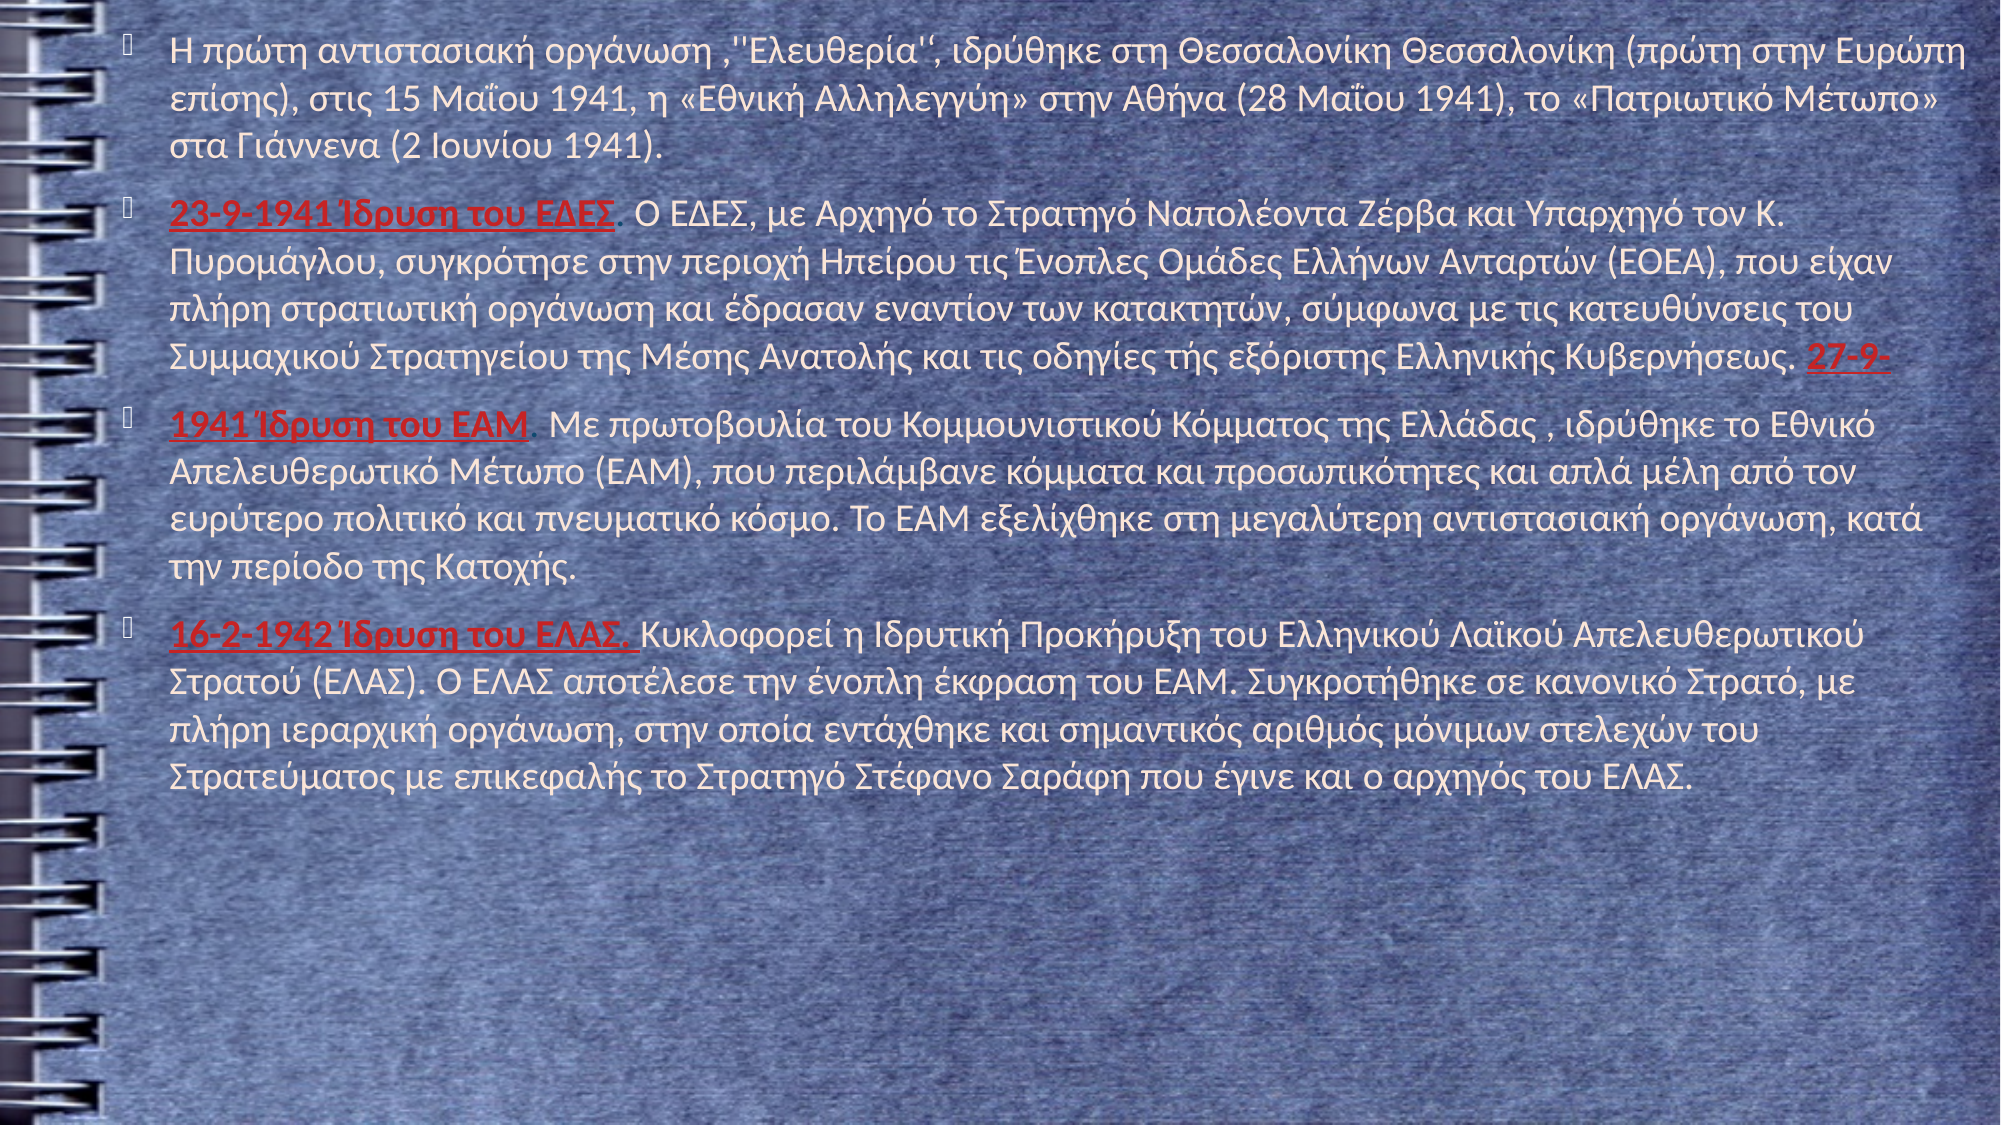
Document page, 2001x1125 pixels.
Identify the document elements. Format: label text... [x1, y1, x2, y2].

picture [0, 0, 2001, 1125]
text_box Η πρώτη αντιστασιακή οργάνωση ,''Ελευθερία'‘, ιδρύθηκε στη Θεσσαλονίκη Θεσσαλονίκη (πρώτη στην Ευρώπη επίσης), στις 15 Μαΐου 1941, η «Εθνική Αλληλεγγύη» στην Αθήνα (28 Μαΐου 1941), το «Πατριωτικό Μέτωπο» στα Γιάννενα (2 Ιουνίου 1941). 23-9-1941 Ίδρυση του ΕΔΕΣ. Ο ΕΔΕΣ, με Αρχηγό το Στρατηγό Ναπολέοντα Ζέρβα και Υπαρχηγό τον Κ. Πυρομάγλου, συγκρότησε στην περιοχή Ηπείρου τις Ένοπλες Ομάδες Ελλήνων Ανταρτών (ΕΟΕΑ), που είχαν πλήρη στρατιωτική οργάνωση και έδρασαν εναντίον των κατακτητών, σύμφωνα με τις κατευθύνσεις του Συμμαχικού Στρατηγείου της Μέσης Ανατολής και τις οδηγίες τής εξό­ριστης Ελληνικής Κυβερνήσεως. 27-9- 1941 Ίδρυση του ΕΑΜ. Με πρωτοβουλία του Κομμουνι­στικού Κόμματος της Ελλάδας , ιδρύ­θηκε το Εθνικό Απελευθερωτικό Μέτωπο (ΕΑΜ), που περιλάμβανε κόμματα και προσωπικότητες και απλά μέλη από τον ευρύτερο πολιτικό και πνευματικό κόσμο. Το ΕΑΜ εξε­λίχθηκε στη μεγαλύτερη αντιστασιακή οργάνωση, κατά την περίοδο της Κατοχής. 16-2-1942 Ίδρυση του ΕΛΑΣ. Κυκλοφορεί η Ιδρυτική Προ­κήρυξη του Ελληνικού Λαϊκού Απελευθερωτικού Στρατού (ΕΛΑΣ). Ο ΕΛΑΣ αποτέλεσε την ένοπλη έκφραση του ΕΑΜ. Συγκροτήθηκε σε κανονικό Στρατό, με πλήρη ιεραρχική οργάνωση, στην οποία εντάχθηκε και σημαντικός αριθμός μόνιμων στελε­χών του Στρατεύματος με επικεφαλής το Στρατηγό Στέφανο Σαράφη που έγινε και ο αρχηγός του ΕΛΑΣ. [107, 16, 1984, 806]
